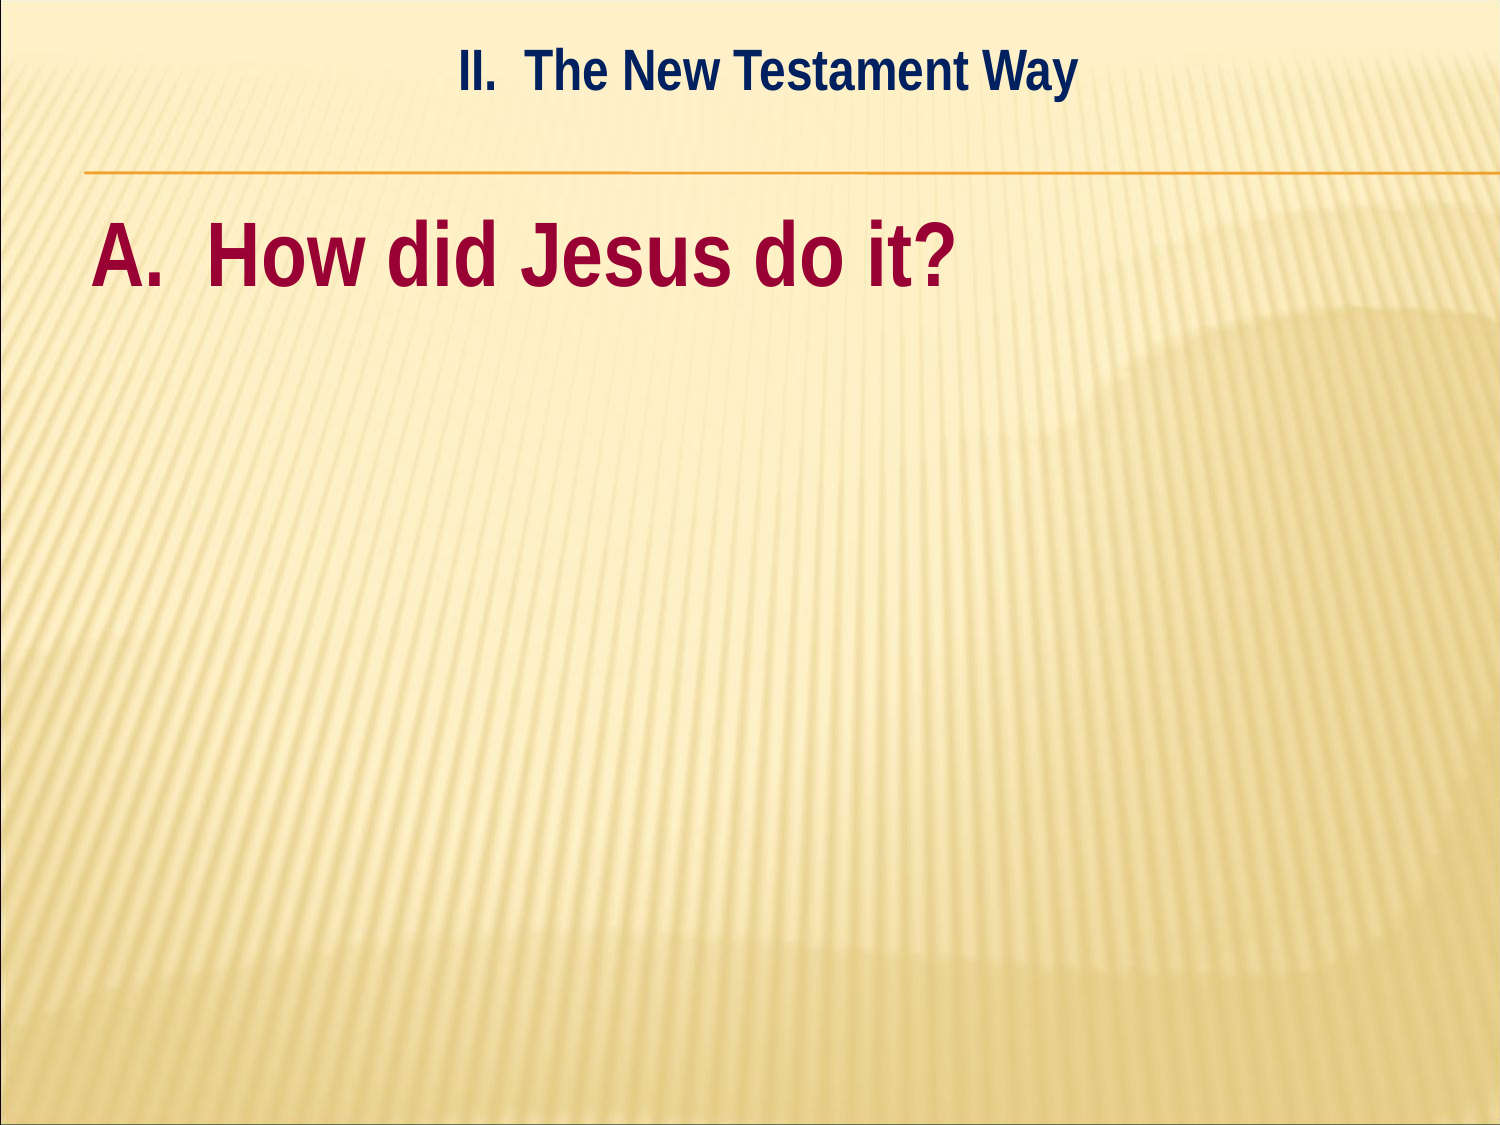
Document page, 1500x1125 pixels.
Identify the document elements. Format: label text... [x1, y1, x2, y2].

list A. How did Jesus do it? [75, 187, 1425, 1075]
text_box II. The New Testament Way [124, 24, 1413, 110]
picture [0, 0, 1500, 1125]
